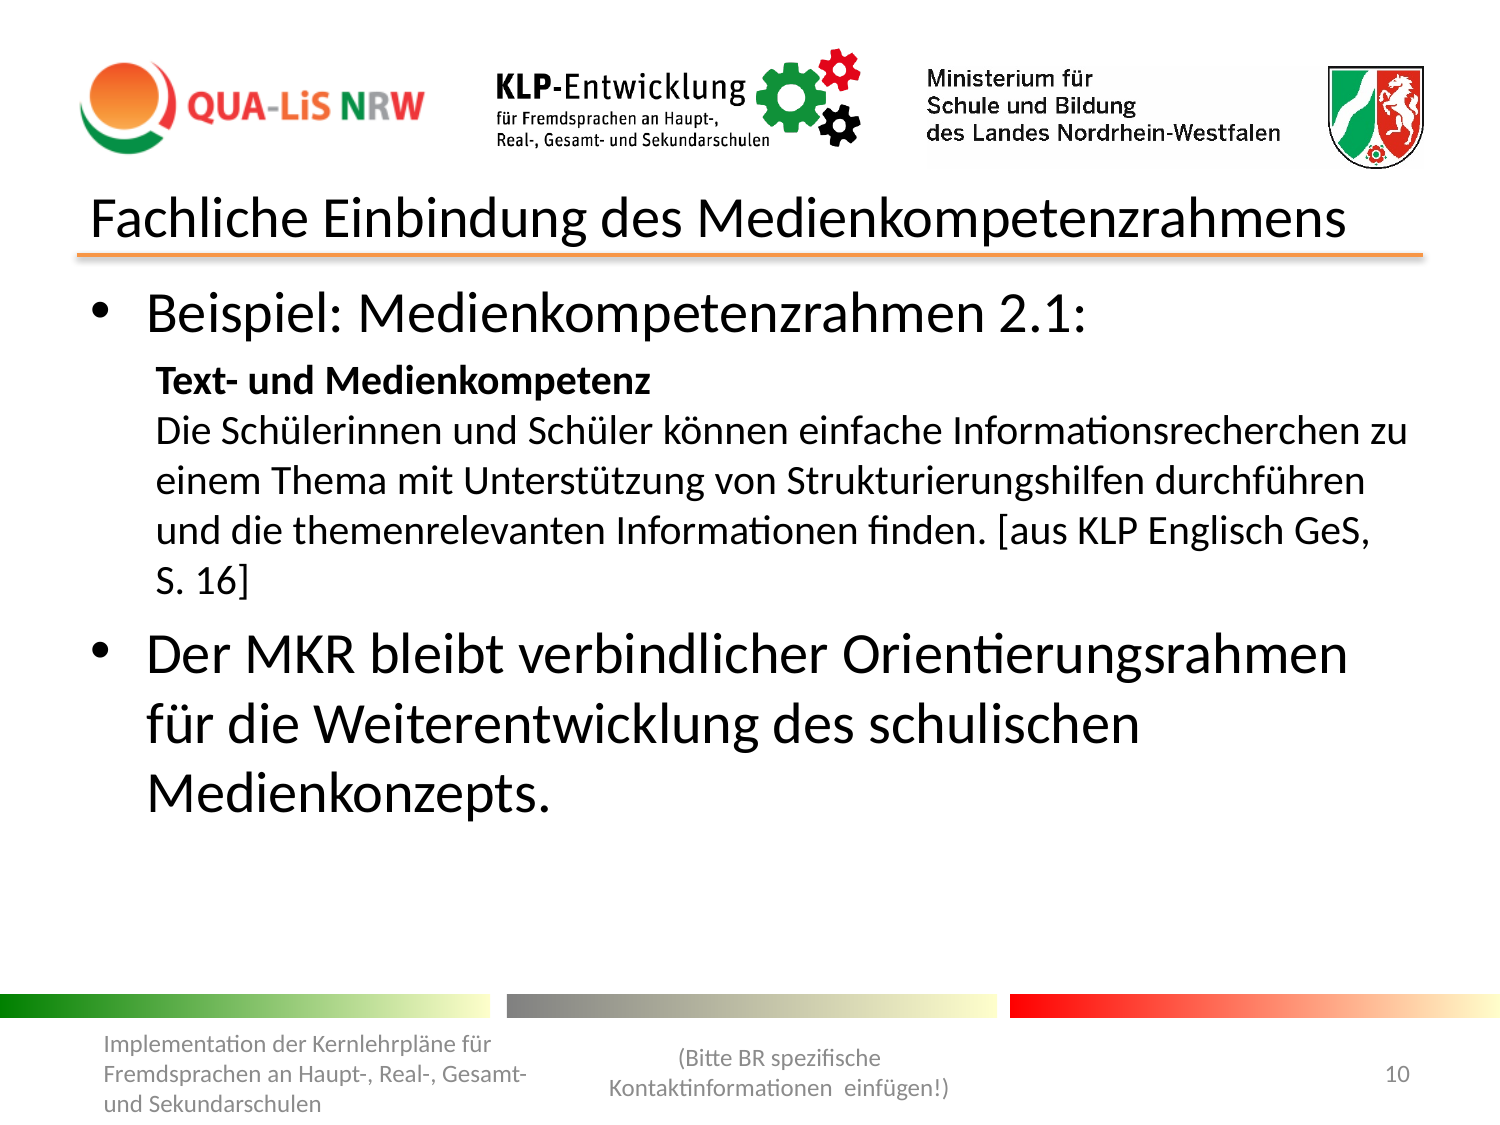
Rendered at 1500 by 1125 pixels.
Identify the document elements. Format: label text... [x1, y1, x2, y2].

picture [77, 55, 431, 158]
picture [927, 66, 1424, 169]
title Fachliche Einbindung des Medienkompetenzrahmens [75, 184, 1425, 244]
picture [478, 30, 880, 168]
slide_number 10 [1328, 1042, 1425, 1103]
text_box (Bitte BR spezifische Kontaktinformationen einfügen!) [561, 1017, 999, 1125]
list Beispiel: Medienkompetenzrahmen 2.1: Text- und Medienkompetenz Die Schülerinnen und Schüler können einfache Informationsrecherchen zu einem Thema mit Unterstützung von Strukturierungshilfen durchführen und die themenrelevanten Informationen finden. [aus KLP Englisch GeS, S. 16] Der MKR bleibt verbindlicher Orientierungsrahmen für die Weiterentwicklung des schulischen Medienkonzepts. [75, 267, 1425, 957]
footer Implementation der Kernlehrpläne für Fremdsprachen an Haupt-, Real-, Gesamt- und Sekundarschulen [88, 1021, 561, 1124]
